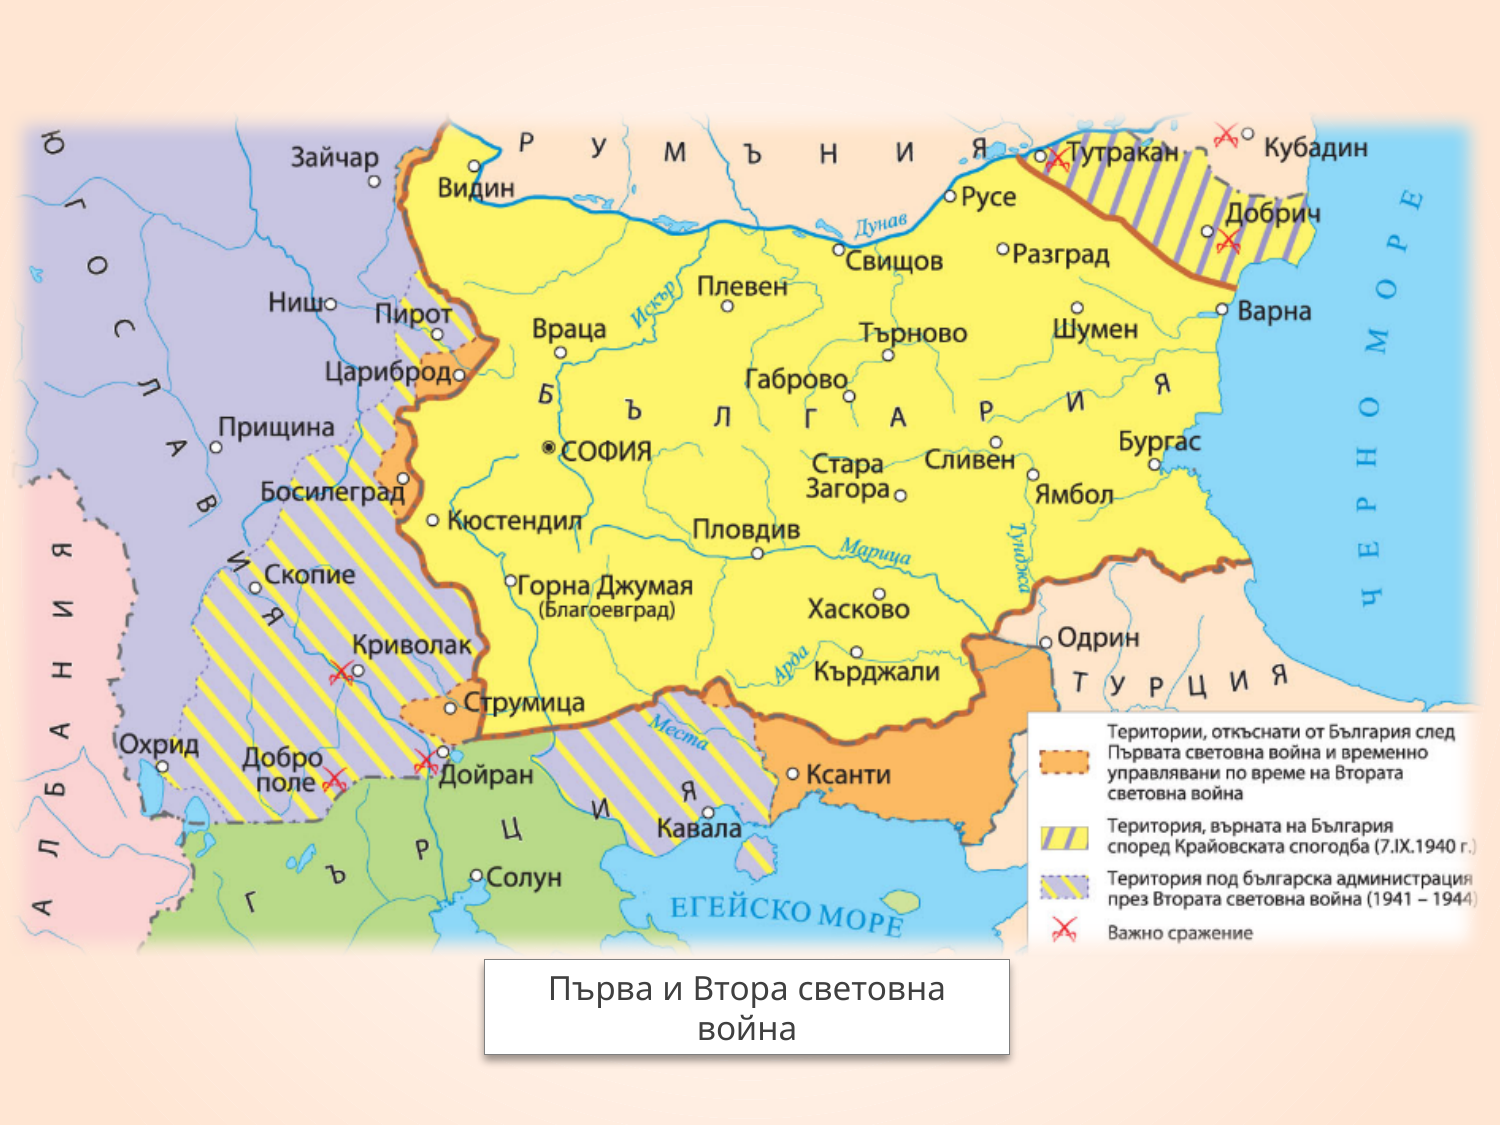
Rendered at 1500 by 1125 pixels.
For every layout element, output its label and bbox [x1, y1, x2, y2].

text_box [7, 109, 1488, 1016]
